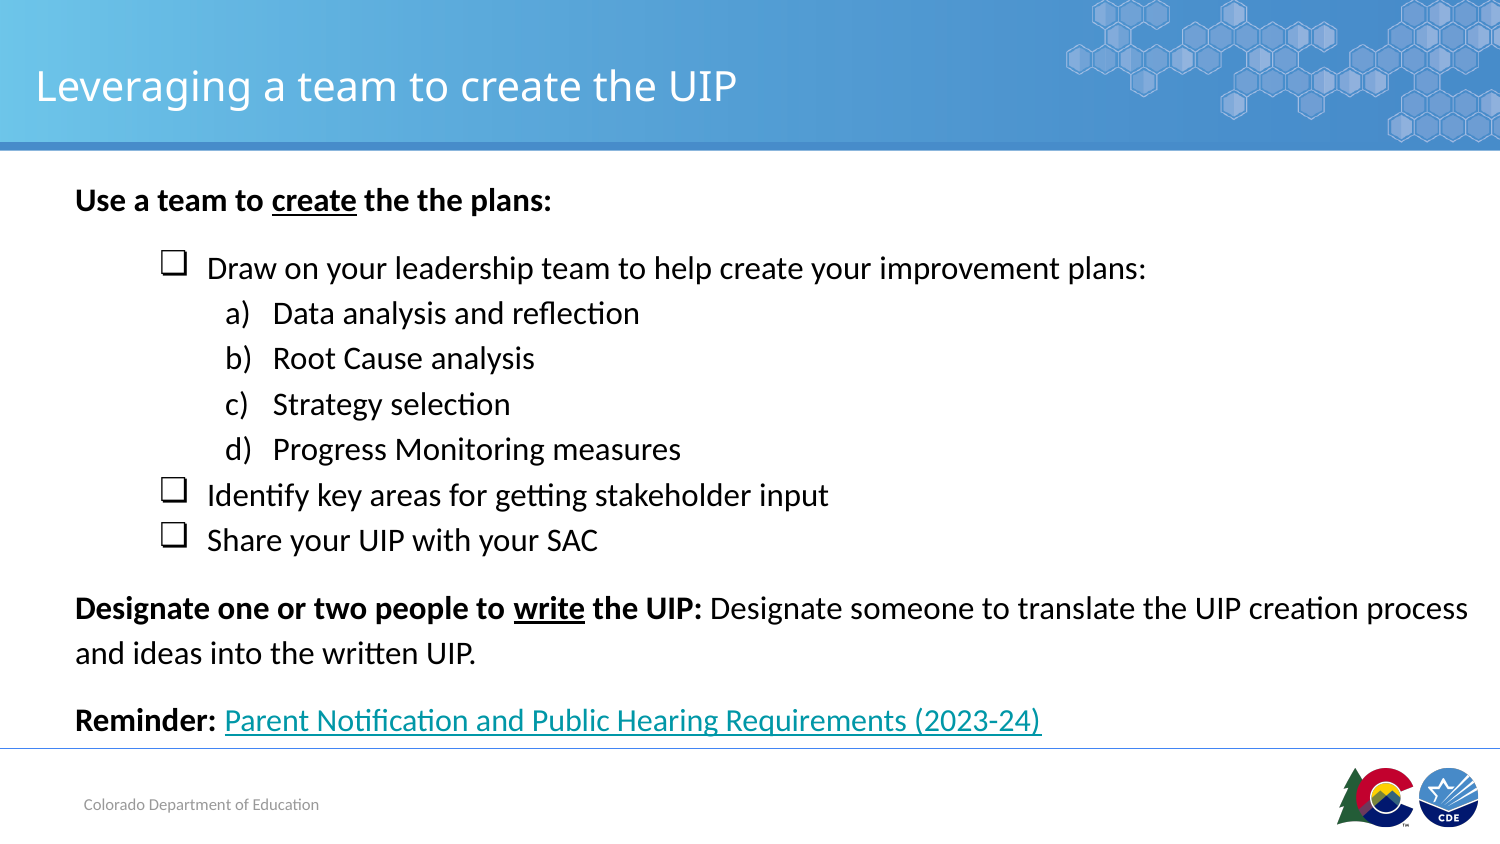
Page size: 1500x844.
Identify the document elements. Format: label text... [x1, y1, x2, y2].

picture [0, 0, 1500, 151]
title Leveraging a team to create the UIP [34, 37, 1433, 132]
picture [1336, 767, 1479, 828]
list Use a team to create the the plans: Draw on your leadership team to help create your improvement plans: Data analysis and reflection Root Cause analysis Strategy selection Progress Monitoring measures Identify key areas for getting stakeholder input Share your UIP with your SAC Designate one or two people to write the UIP: Designate someone to translate the UIP creation process and ideas into the written UIP. Reminder: Parent Notification and Public Hearing Requirements (2023-24) [75, 173, 1473, 742]
